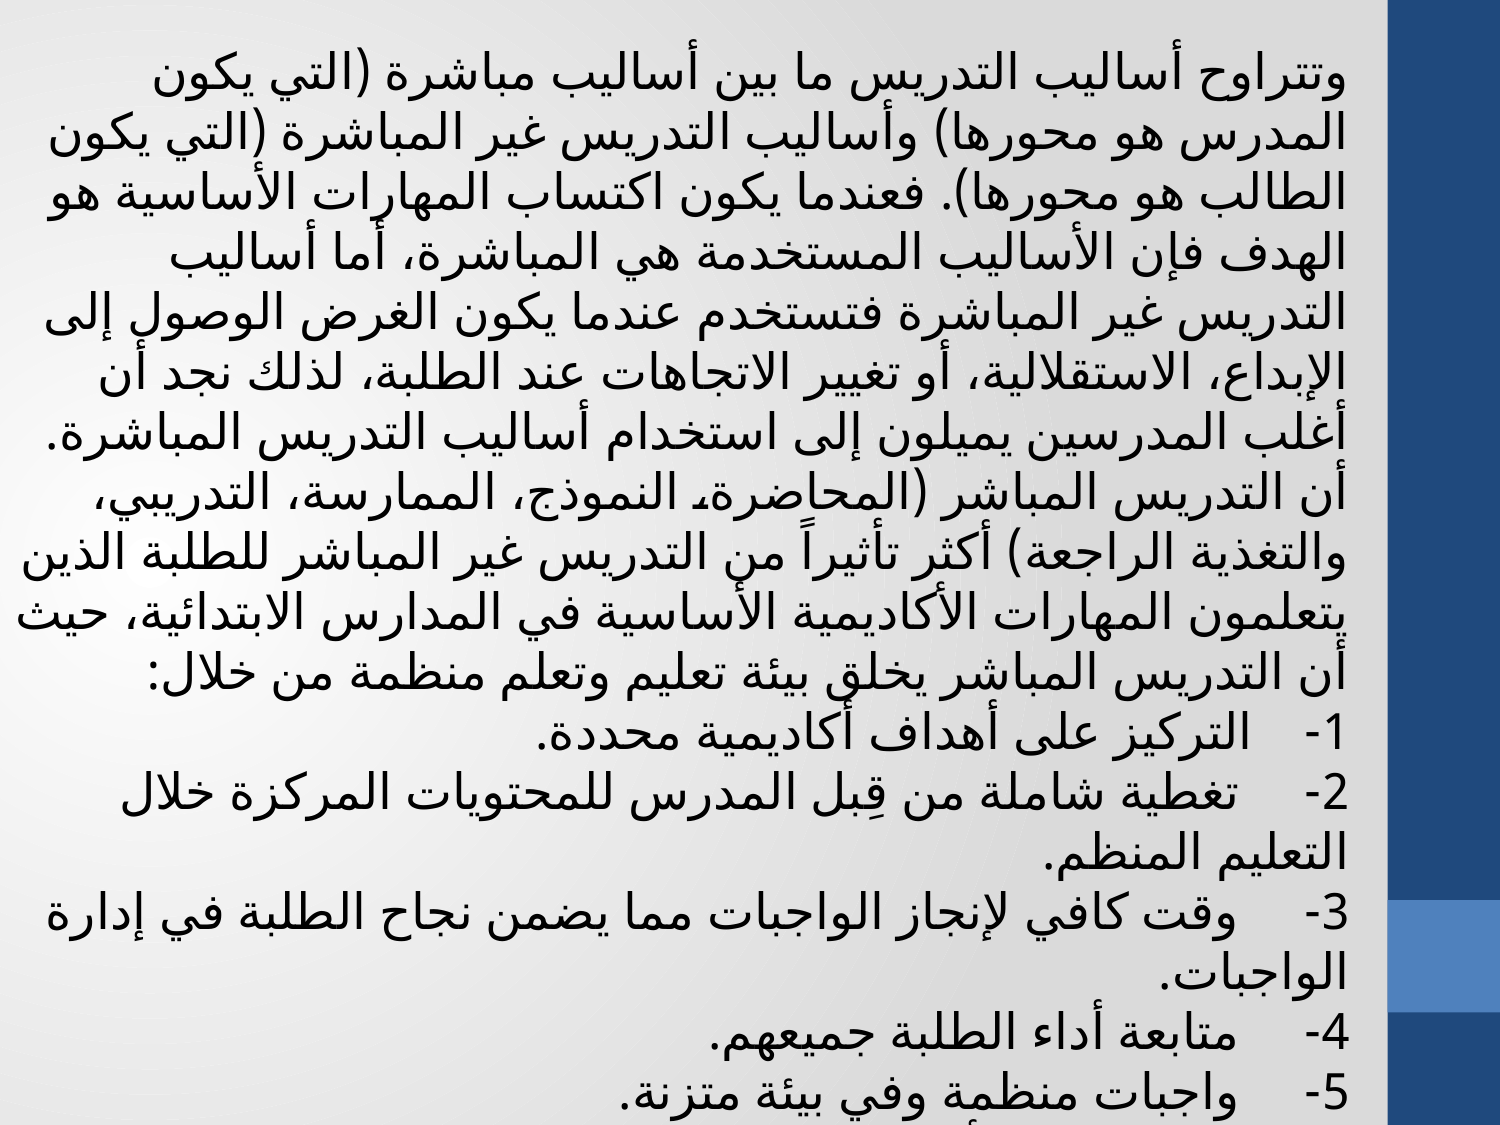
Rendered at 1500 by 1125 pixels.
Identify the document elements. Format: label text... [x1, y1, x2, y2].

text_box وتتراوح أساليب التدريس ما بين أساليب مباشرة (التي يكون المدرس هو محورها) وأساليب التدريس غير المباشرة (التي يكون الطالب هو محورها). فعندما يكون اكتساب المهارات الأساسية هو الهدف فإن الأساليب المستخدمة هي المباشرة، أما أساليب التدريس غير المباشرة فتستخدم عندما يكون الغرض الوصول إلى الإبداع، الاستقلالية، أو تغيير الاتجاهات عند الطلبة، لذلك نجد أن أغلب المدرسين يميلون إلى استخدام أساليب التدريس المباشرة. أن التدريس المباشر (المحاضرة، النموذج، الممارسة، التدريبي، والتغذية الراجعة) أكثر تأثيراً من التدريس غير المباشر للطلبة الذين يتعلمون المهارات الأكاديمية الأساسية في المدارس الابتدائية، حيث أن التدريس المباشر يخلق بيئة تعليم وتعلم منظمة من خلال: 1- التركيز على أهداف أكاديمية محددة. 2- تغطية شاملة من قِبل المدرس للمحتويات المركزة خلال التعليم المنظم. 3- وقت كافي لإنجاز الواجبات مما يضمن نجاح الطلبة في إدارة الواجبات. 4- متابعة أداء الطلبة جميعهم. 5- واجبات منظمة وفي بيئة متزنة. 6- تقويم لحظي، أكاديمي، وموجه. [0, 32, 1365, 1125]
